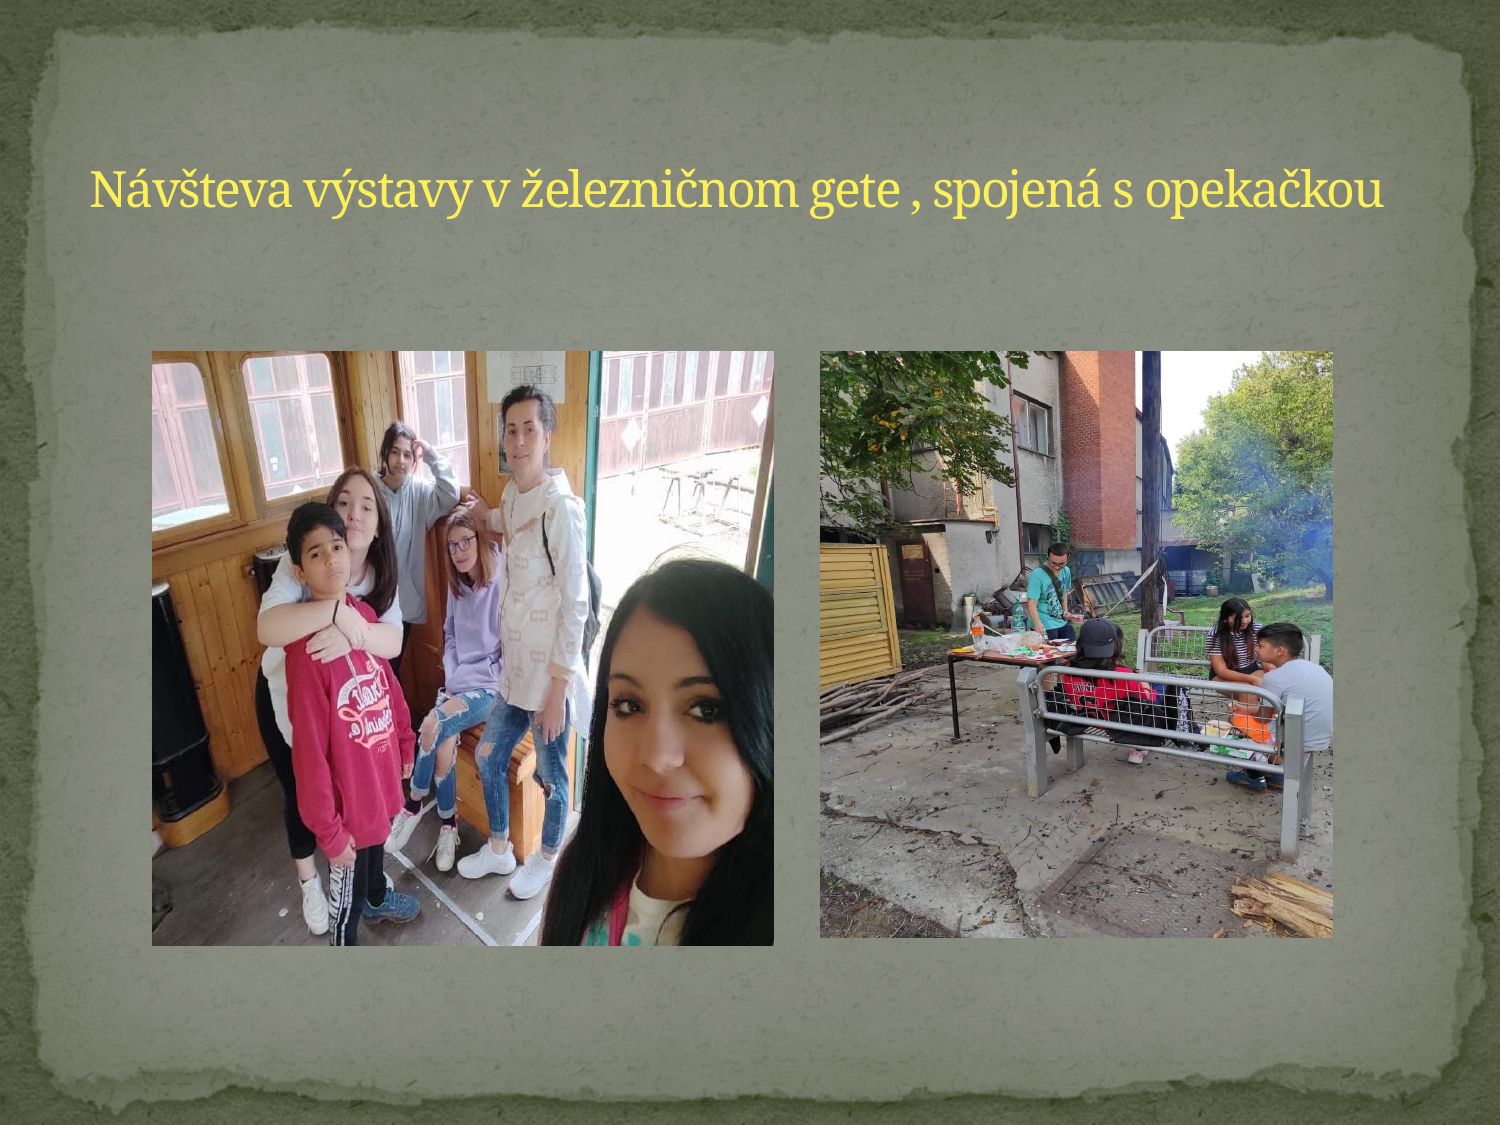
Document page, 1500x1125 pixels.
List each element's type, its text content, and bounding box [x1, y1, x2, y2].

picture [820, 351, 1333, 938]
title Návšteva výstavy v železničnom gete , spojená s opekačkou [74, 24, 1425, 225]
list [155, 354, 773, 945]
